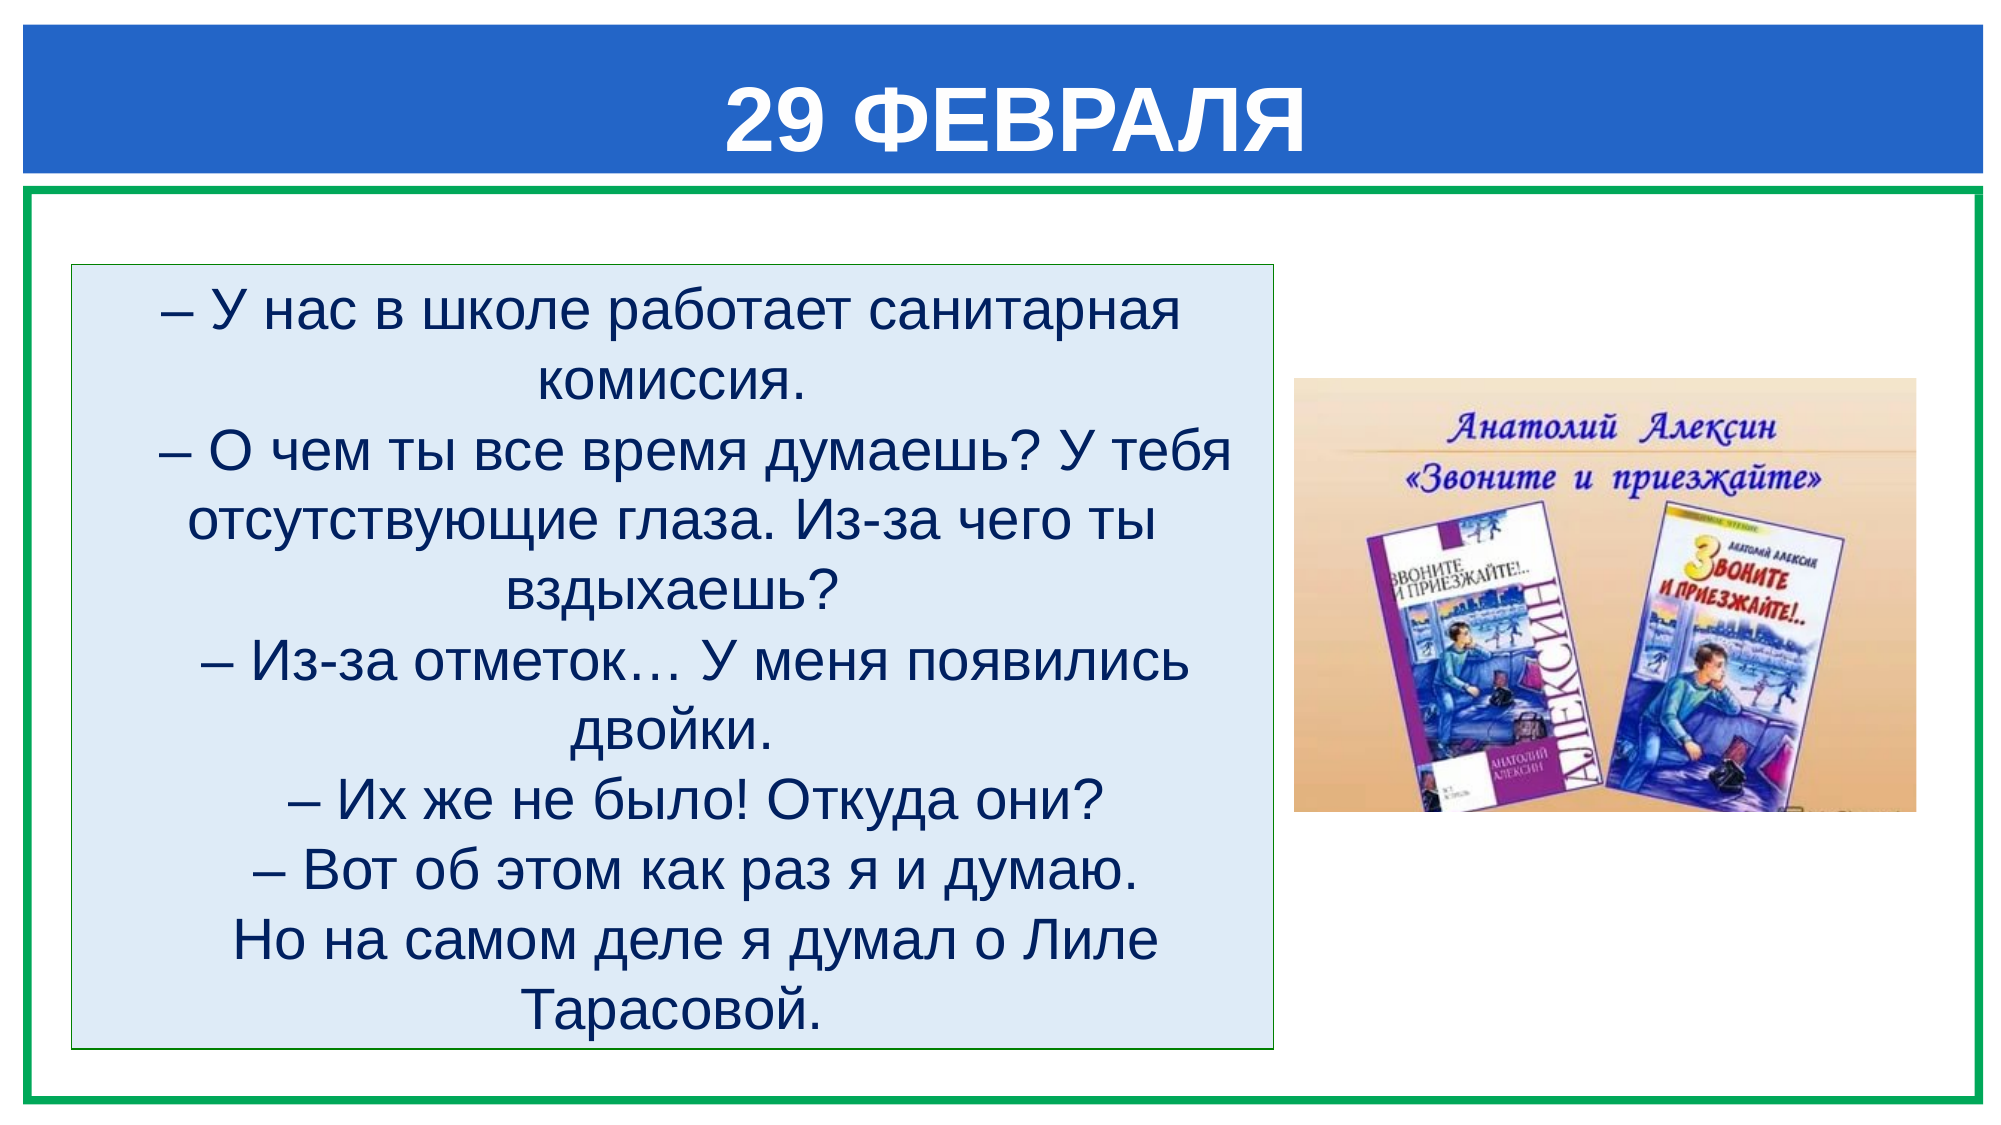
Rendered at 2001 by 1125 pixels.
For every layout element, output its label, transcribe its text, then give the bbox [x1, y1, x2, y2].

title 29 ФЕВРАЛЯ [117, 72, 1917, 172]
picture [1294, 378, 1917, 812]
text_box – У нас в школе работает санитарная комиссия. – О чем ты все время думаешь? У тебя отсутствующие глаза. Из-за чего ты вздыхаешь? – Из-за отметок… У меня появились двойки. – Их же не было! Откуда они? – Вот об этом как раз я и думаю. Но на самом деле я думал о Лиле Тарасовой. [71, 264, 1274, 1049]
